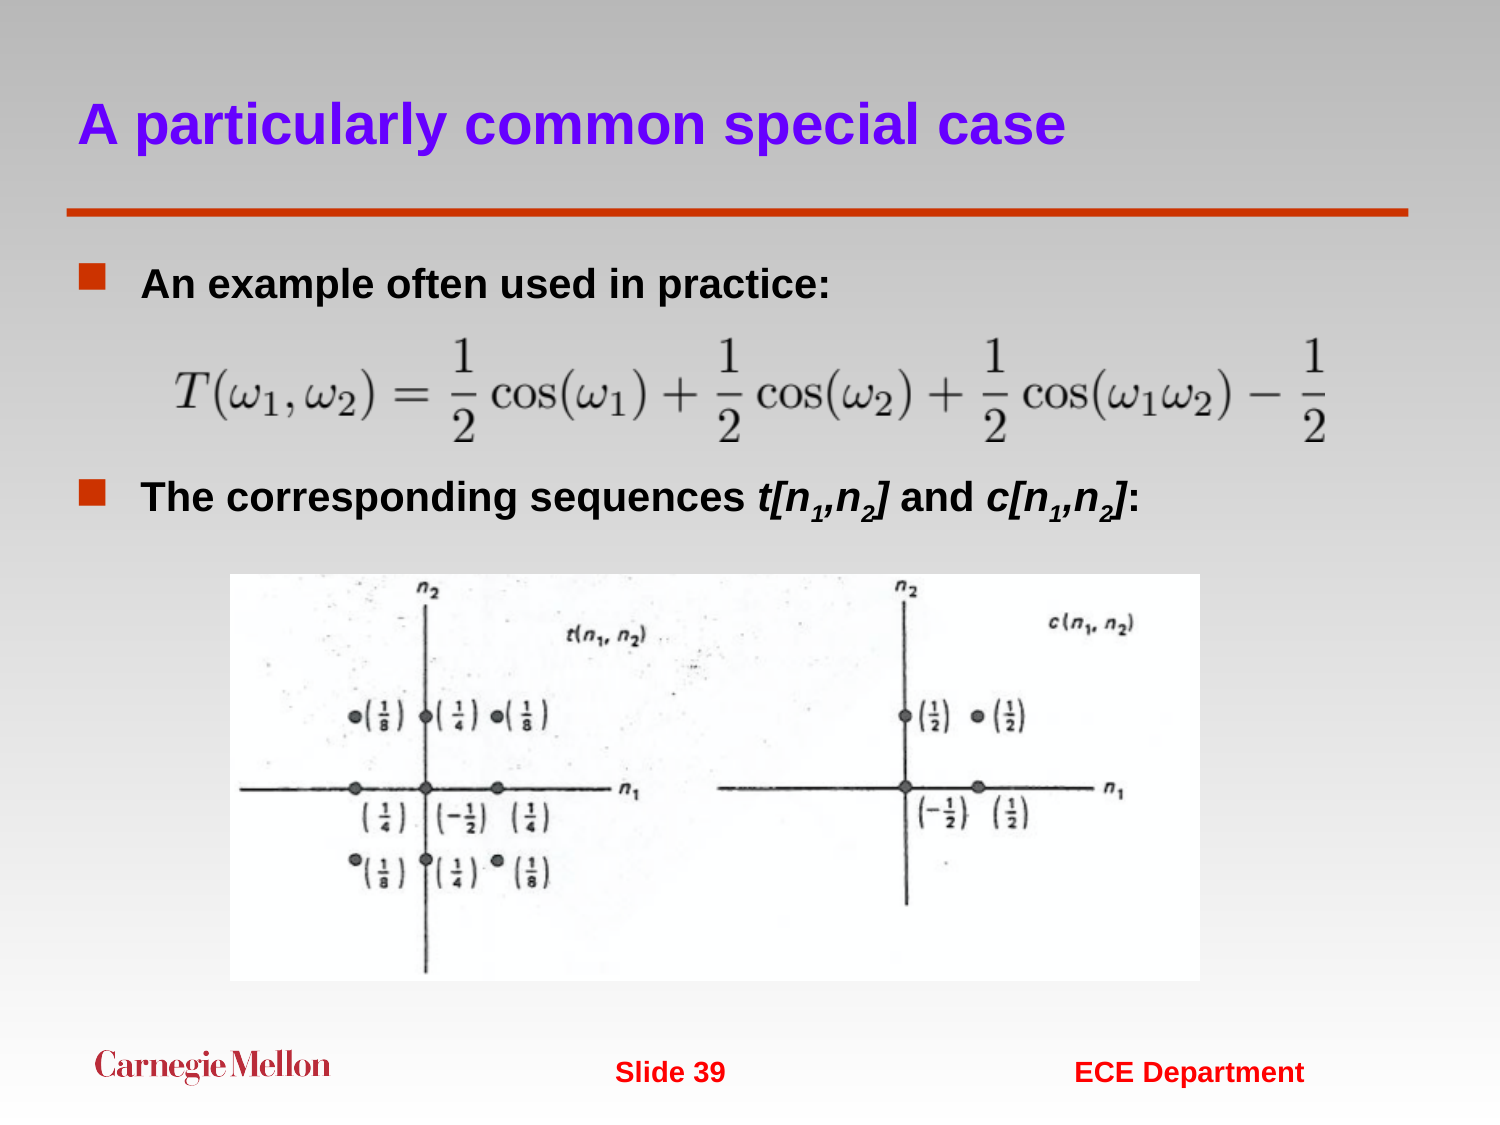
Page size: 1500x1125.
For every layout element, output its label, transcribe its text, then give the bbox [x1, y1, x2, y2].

picture [174, 337, 1326, 442]
title A particularly common special case [62, 55, 1414, 157]
picture [95, 1049, 331, 1086]
picture [229, 574, 1201, 982]
list An example often used in practice: The corresponding sequences t[n1,n2] and c[n1,n2]: [59, 249, 1412, 1001]
